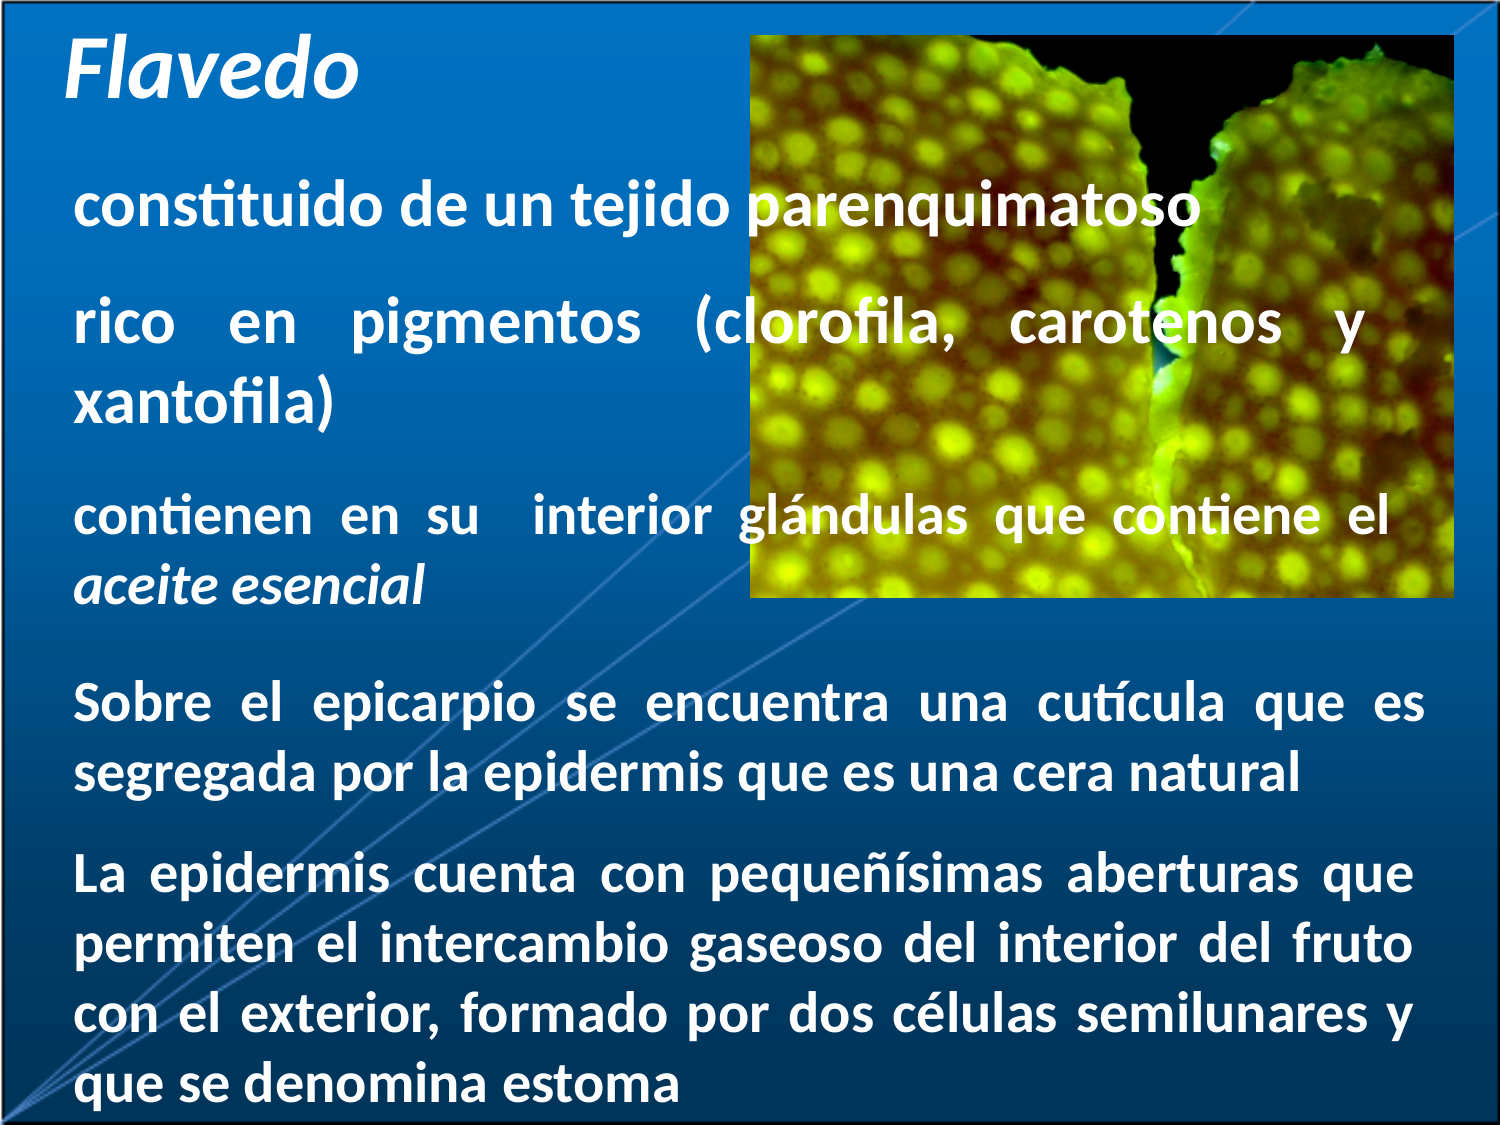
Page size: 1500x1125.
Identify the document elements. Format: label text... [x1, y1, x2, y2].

text_box La epidermis cuenta con pequeñísimas aberturas que permiten el intercambio gaseoso del interior del fruto con el exterior, formado por dos células semilunares y que se denomina estoma [58, 827, 1430, 1122]
text_box rico en pigmentos (clorofila, carotenos y xantofila) [58, 269, 744, 445]
text_box contienen en su interior glándulas que contiene el aceite esencial [58, 468, 1407, 624]
picture [0, 0, 1500, 1125]
text_box Flavedo [48, 0, 377, 125]
text_box Sobre el epicarpio se encuentra una cutícula que es segregada por la epidermis que es una cera natural [58, 656, 1442, 811]
text_box constituido de un tejido parenquimatoso [58, 152, 744, 247]
